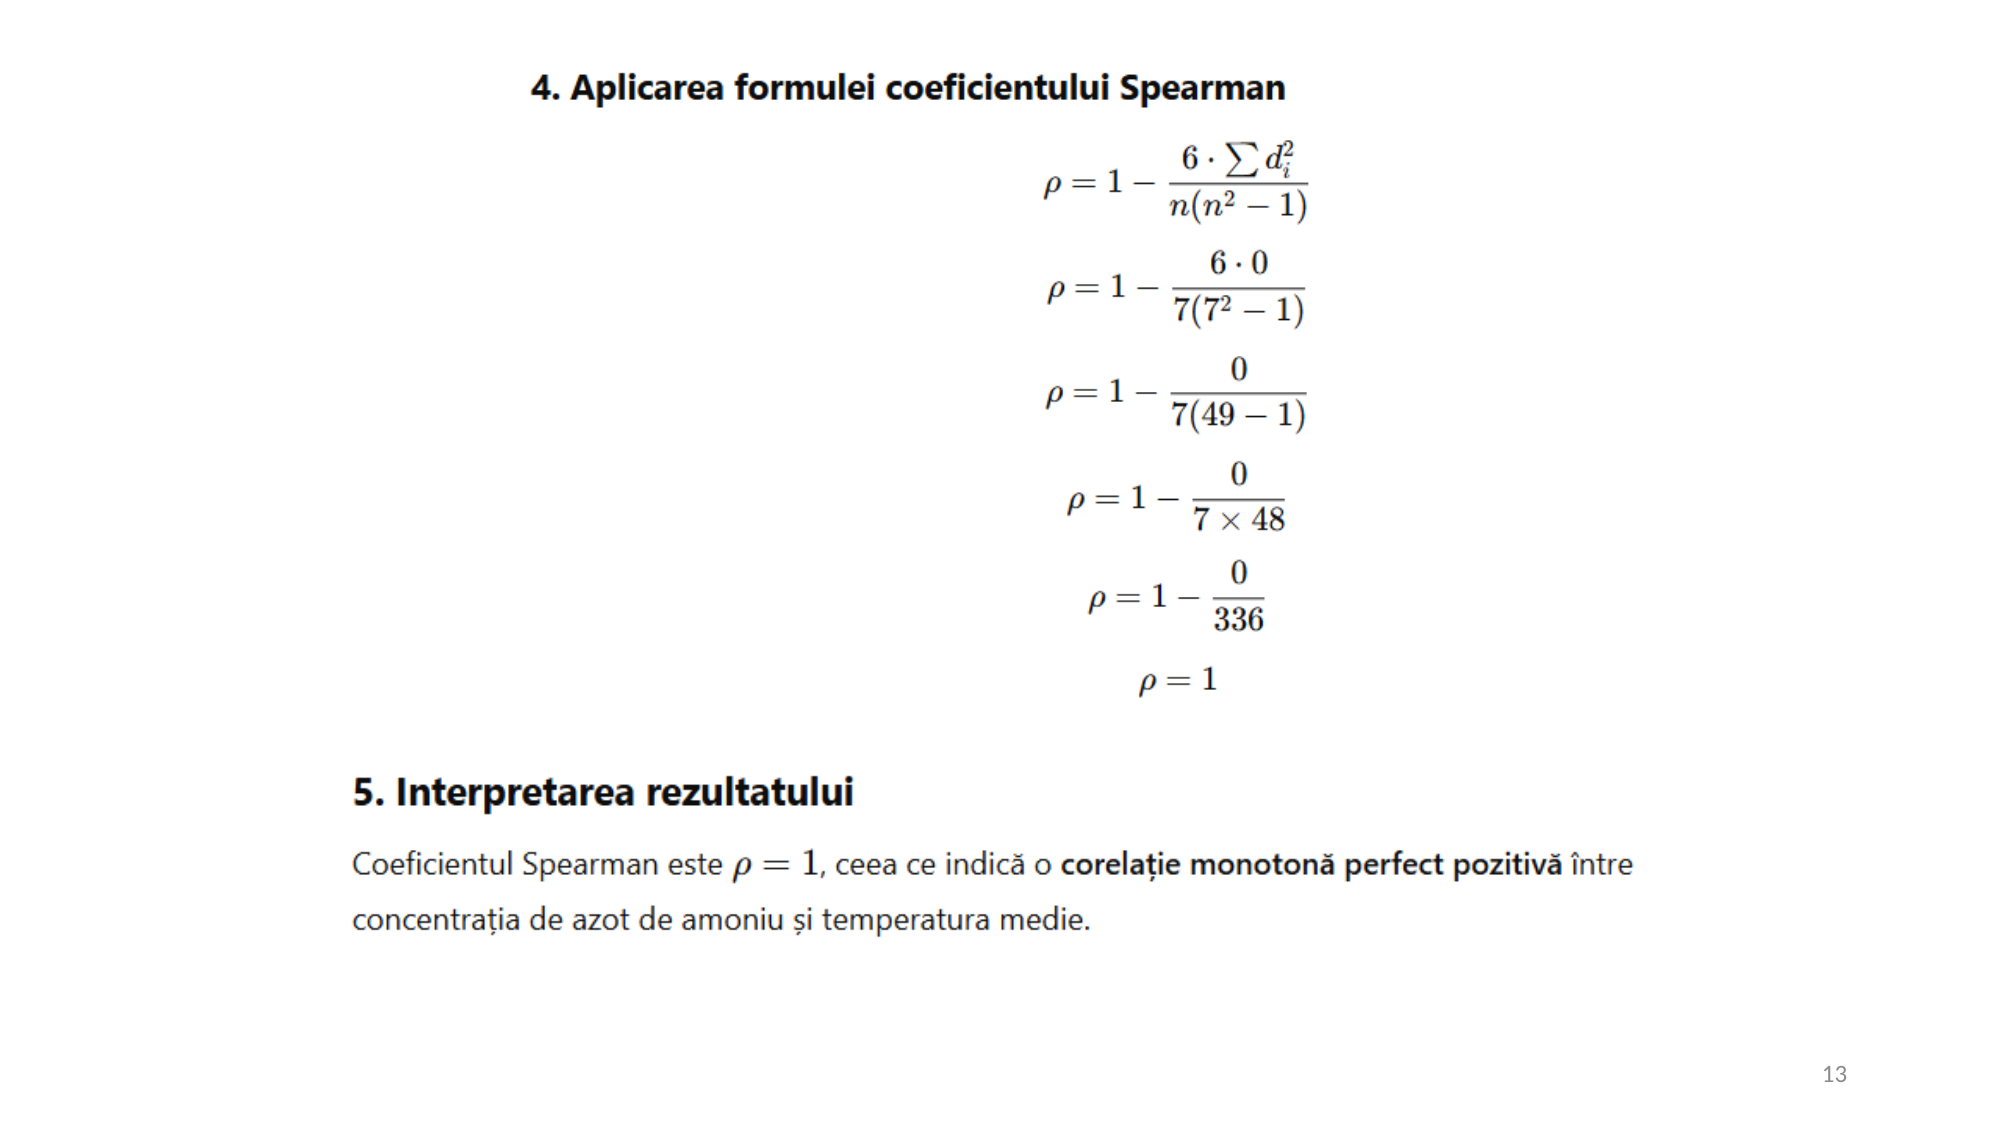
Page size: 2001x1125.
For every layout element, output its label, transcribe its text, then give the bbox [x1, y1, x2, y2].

picture [500, 52, 1393, 729]
picture [320, 754, 1658, 944]
slide_number 13 [1412, 1042, 1863, 1103]
